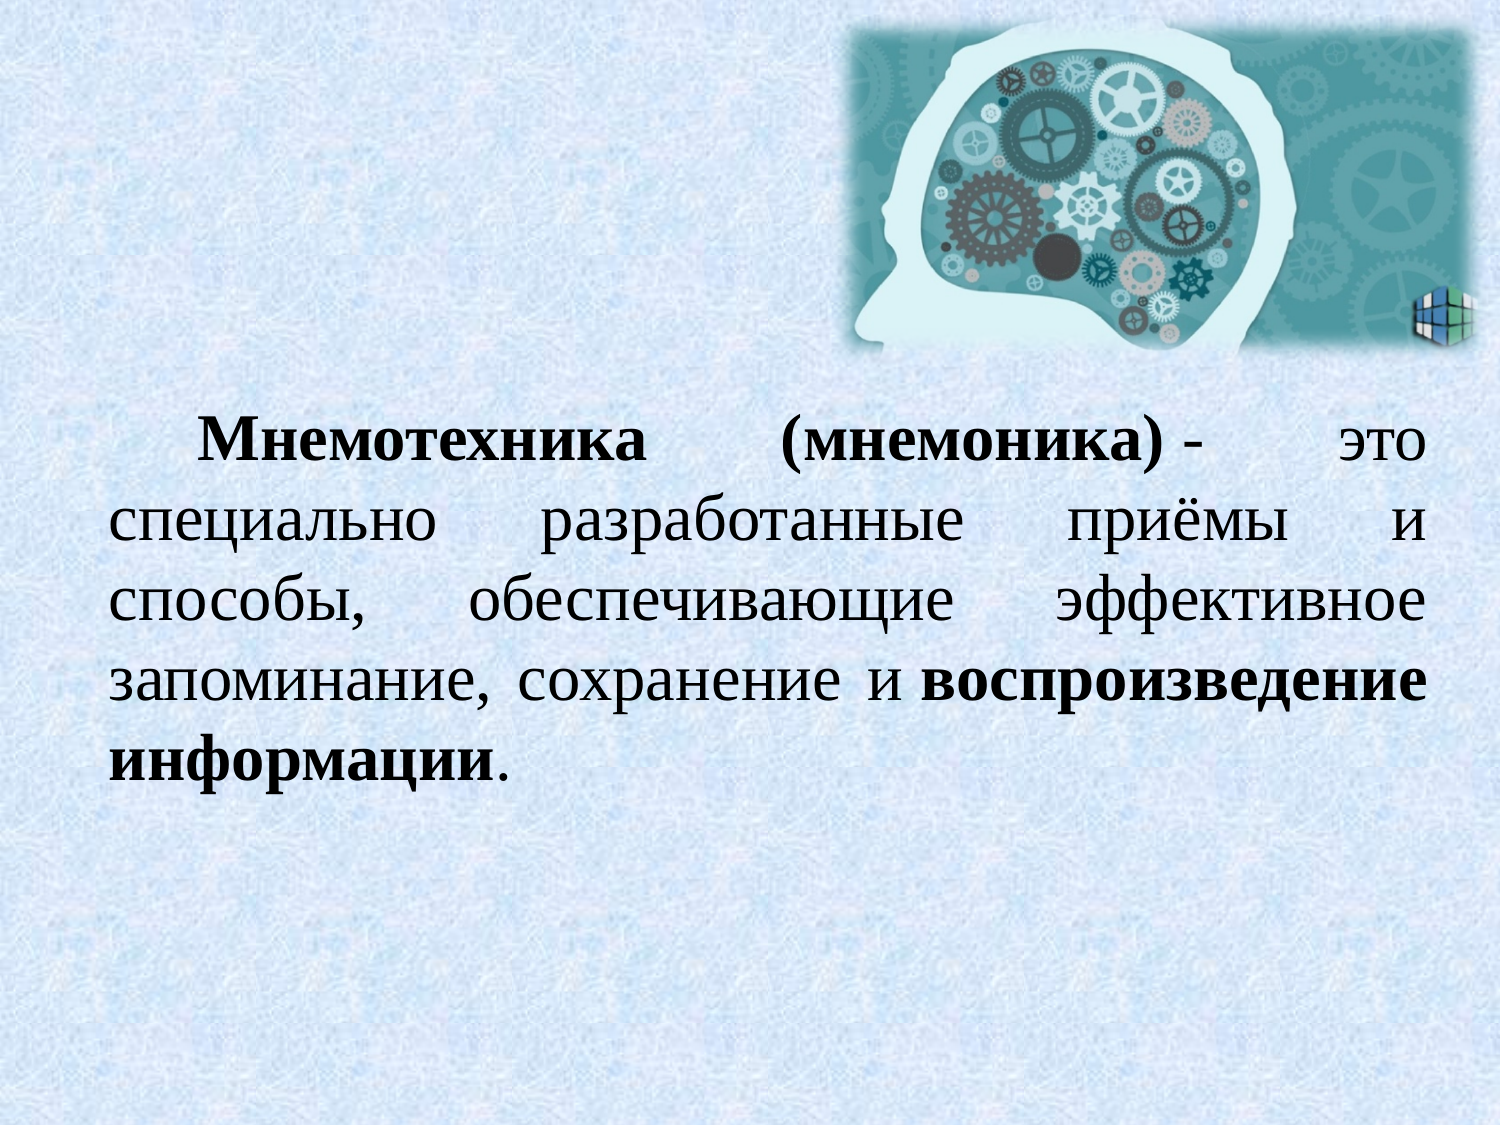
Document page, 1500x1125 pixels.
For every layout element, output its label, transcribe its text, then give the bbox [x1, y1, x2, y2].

picture [0, 0, 1500, 1125]
list Мнемотехника (мнемоника) - это специально разработанные приёмы и способы, обеспечивающие эффективное запоминание, сохранение и воспроизведение информации. [93, 386, 1444, 844]
